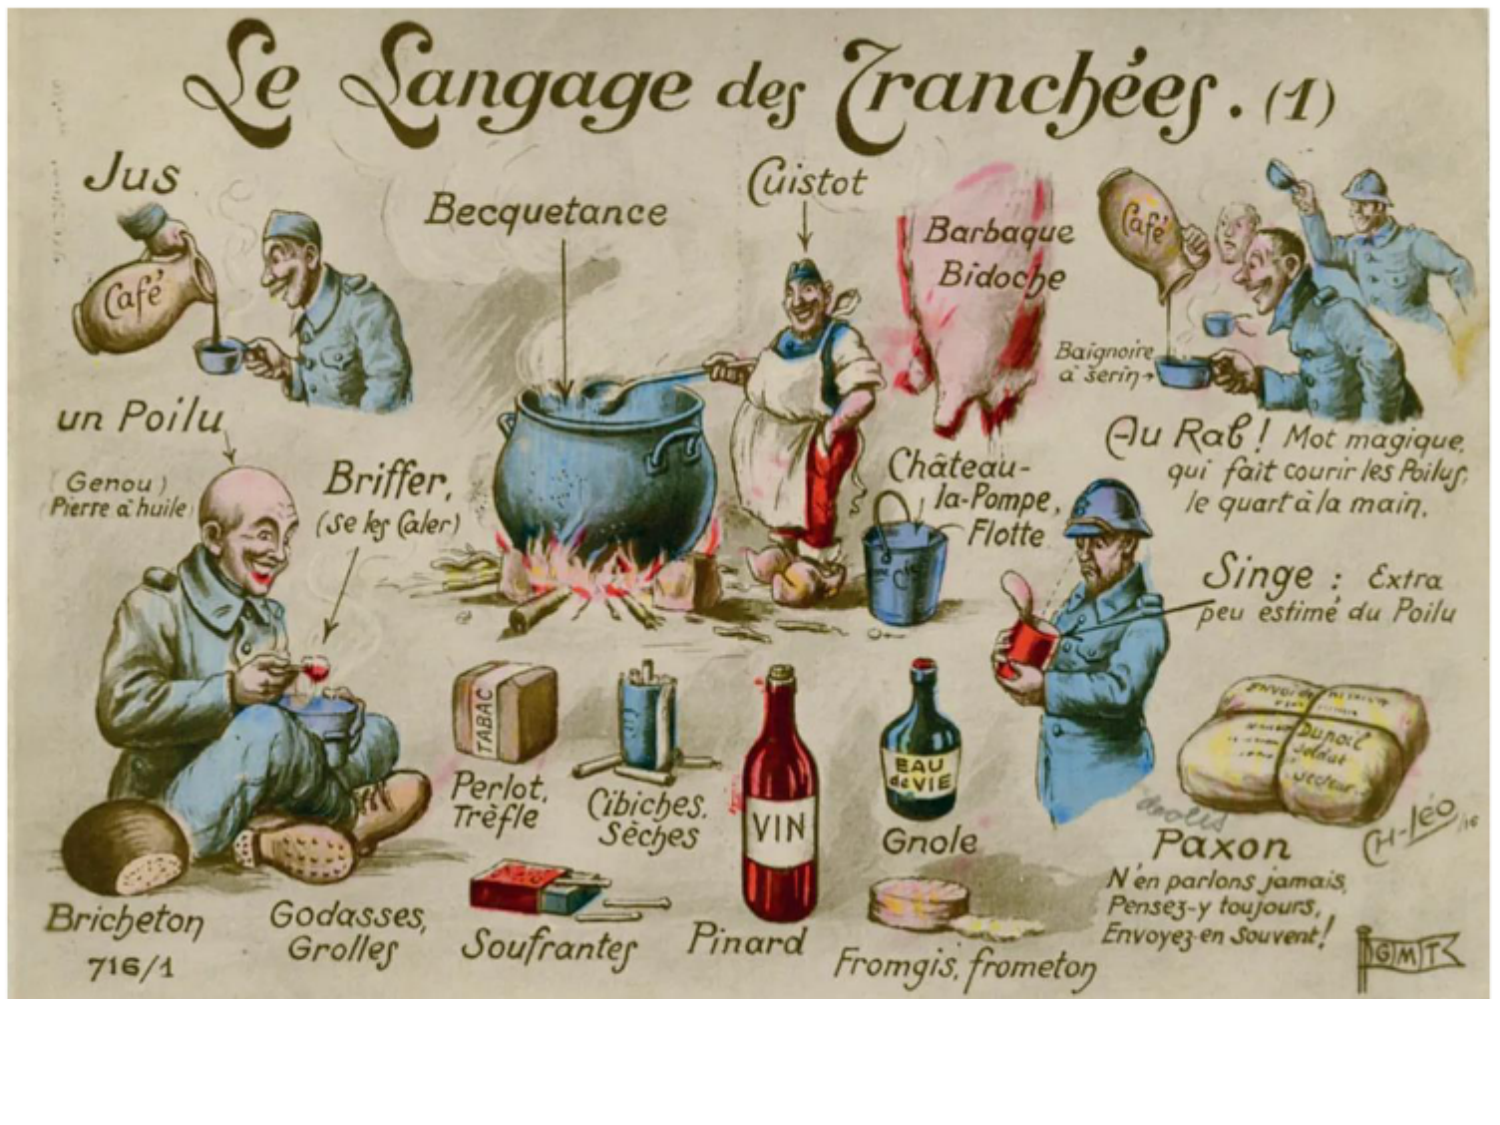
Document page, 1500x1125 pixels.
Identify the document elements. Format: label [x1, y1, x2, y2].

picture [0, 0, 1500, 999]
